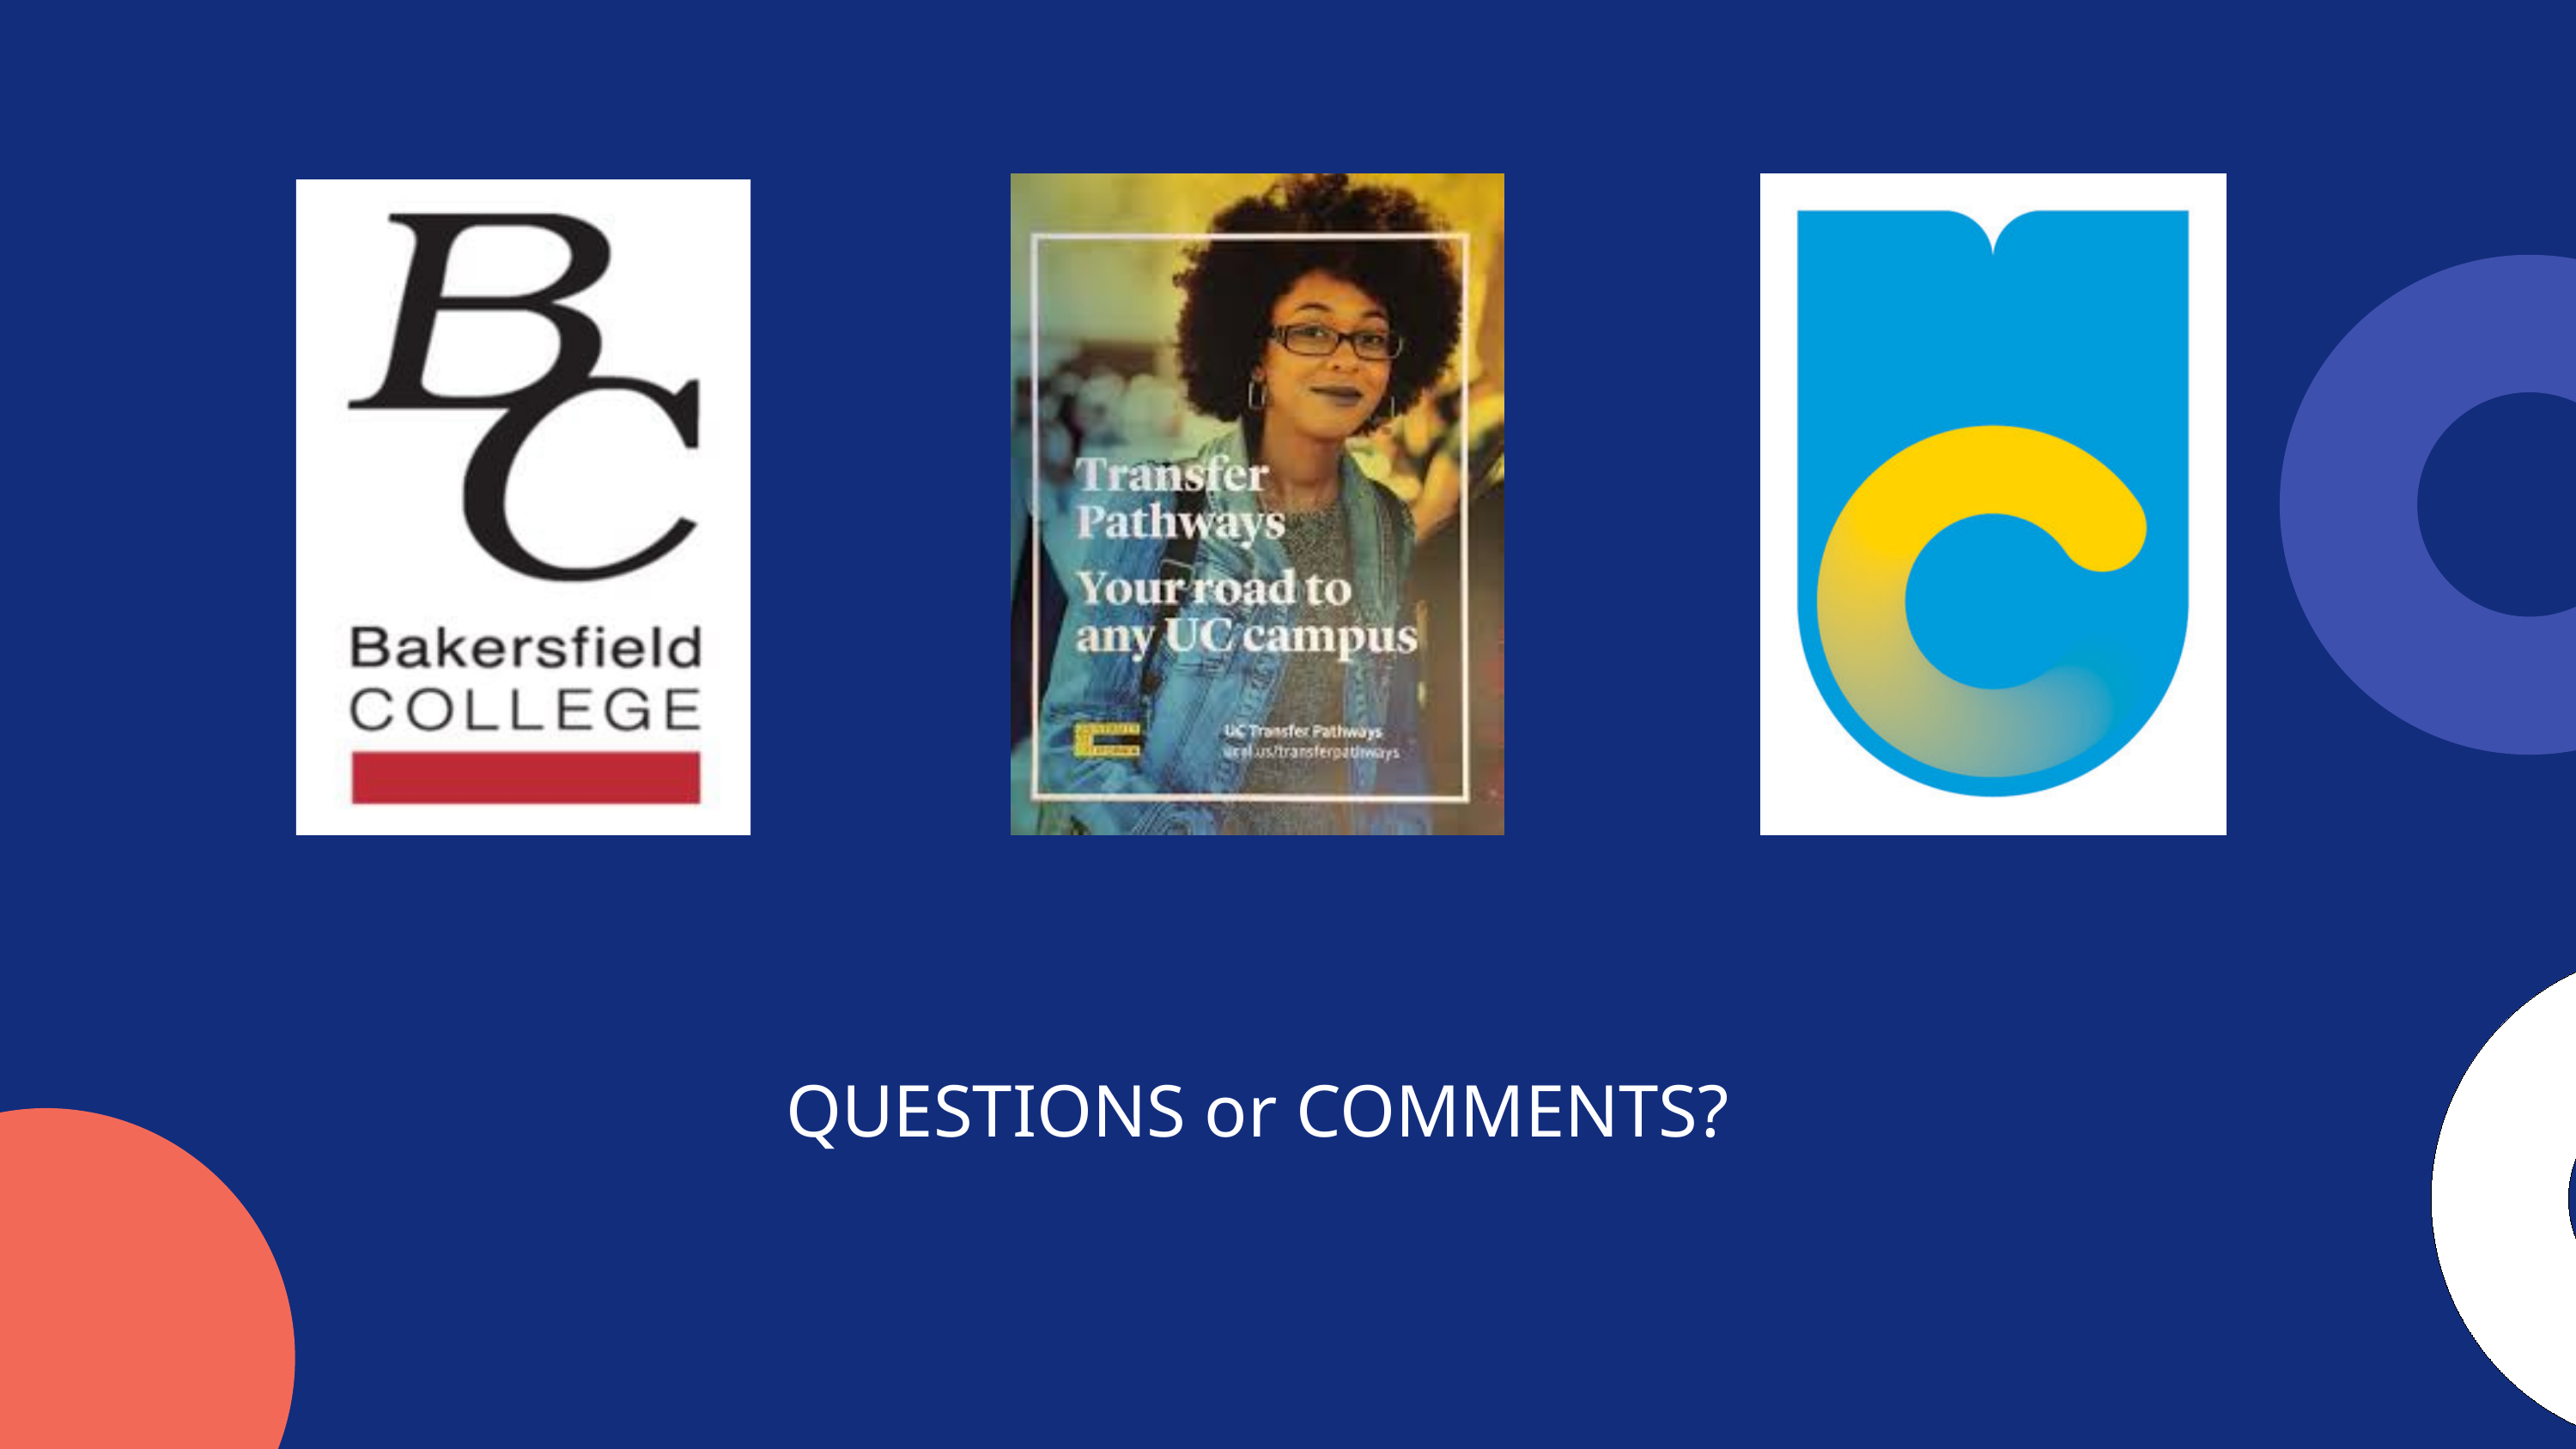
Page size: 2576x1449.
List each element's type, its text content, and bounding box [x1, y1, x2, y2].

picture [295, 179, 751, 836]
picture [1011, 173, 1505, 836]
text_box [2279, 254, 2576, 755]
text_box QUESTIONS or COMMENTS? [778, 1051, 1737, 1151]
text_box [0, 1107, 297, 1449]
picture [1760, 173, 2227, 836]
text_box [2430, 948, 2576, 1449]
